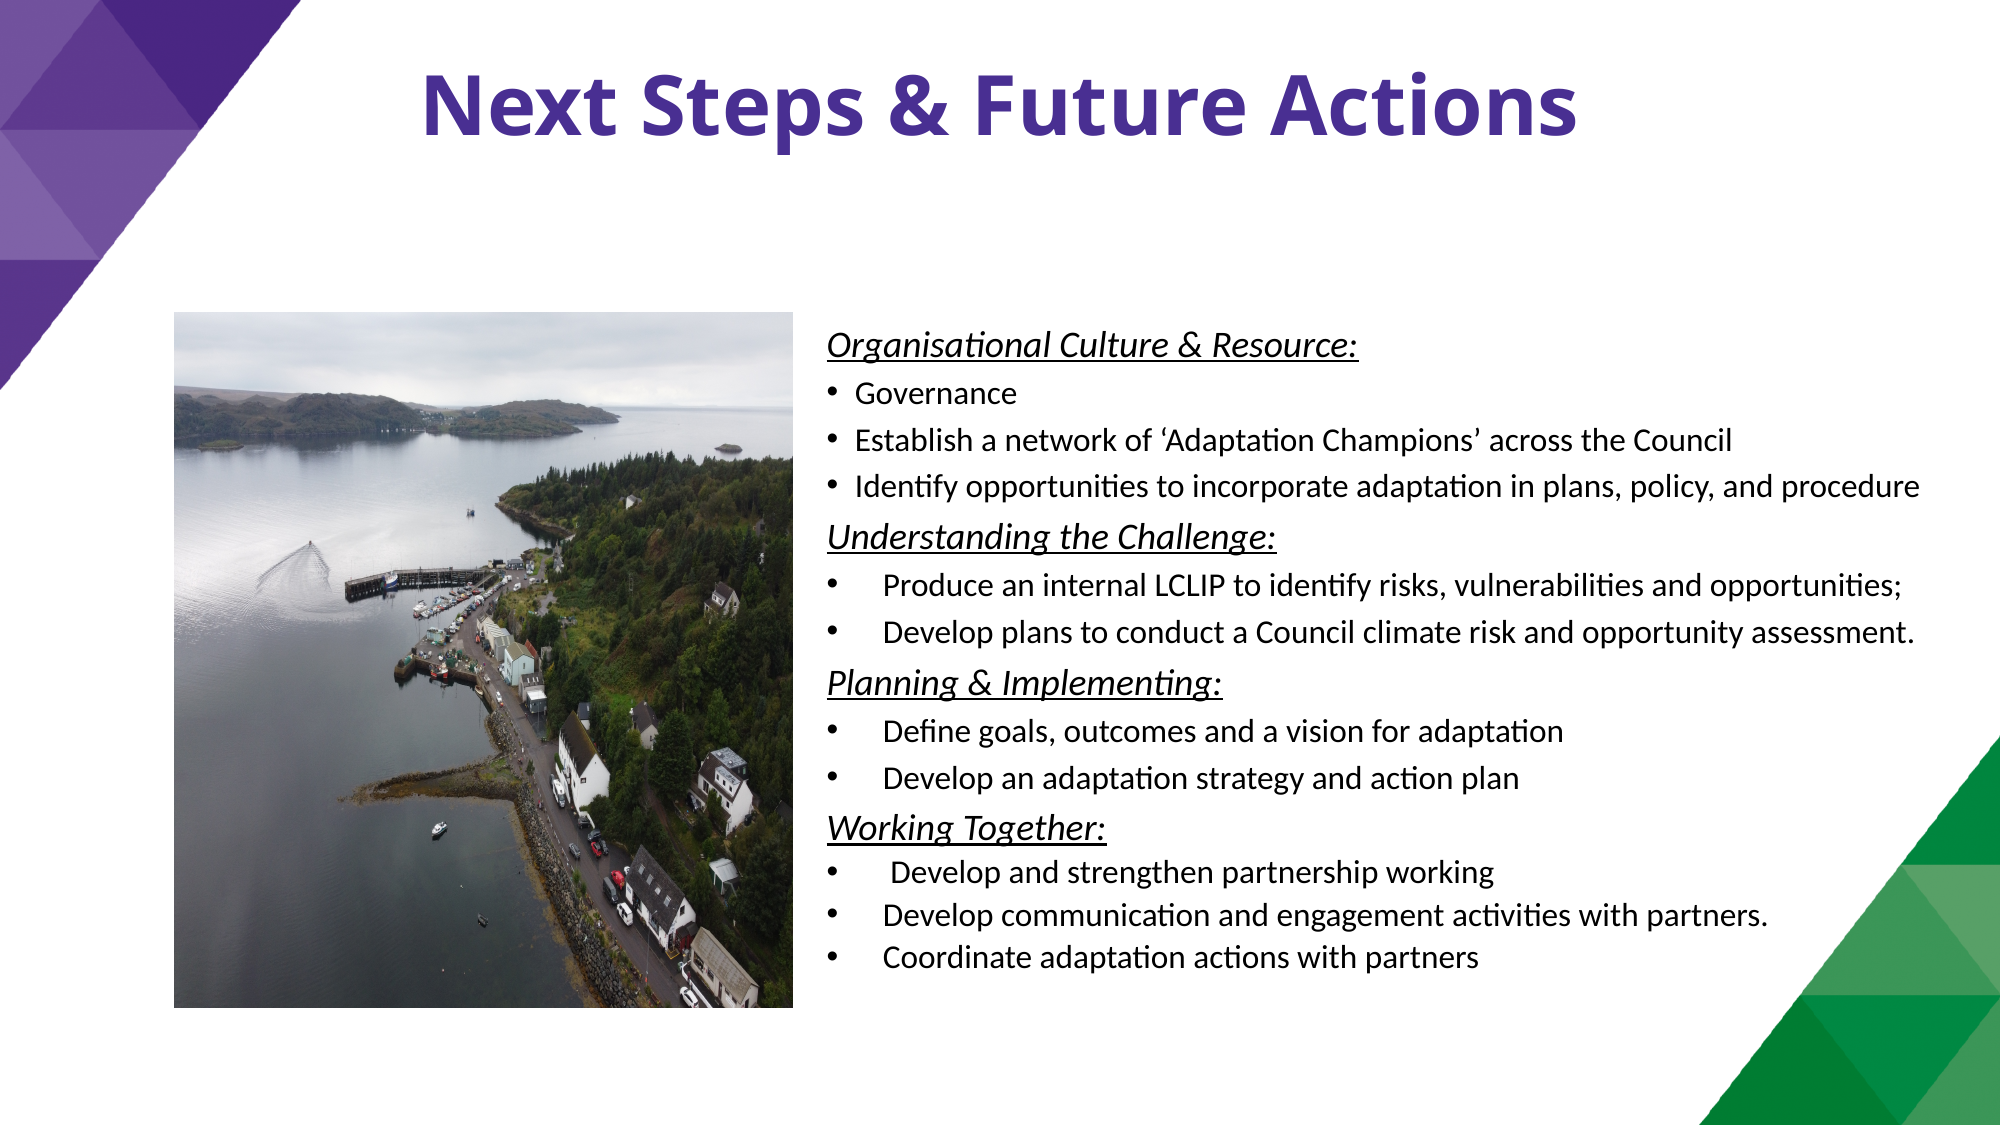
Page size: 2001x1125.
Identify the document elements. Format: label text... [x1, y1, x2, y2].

list Organisational Culture & Resource: Governance Establish a network of ‘Adaptation Champions’ across the Council Identify opportunities to incorporate adaptation in plans, policy, and procedure Understanding the Challenge: Produce an internal LCLIP to identify risks, vulnerabilities and opportunities; Develop plans to conduct a Council climate risk and opportunity assessment. Planning & Implementing: Define goals, outcomes and a vision for adaptation Develop an adaptation strategy and action plan Working Together: Develop and strengthen partnership working Develop communication and engagement activities with partners. Coordinate adaptation actions with partners [811, 312, 1975, 1080]
title Next Steps & Future Actions [99, 45, 1900, 268]
picture [0, 0, 793, 1008]
picture [1699, 735, 2000, 1125]
